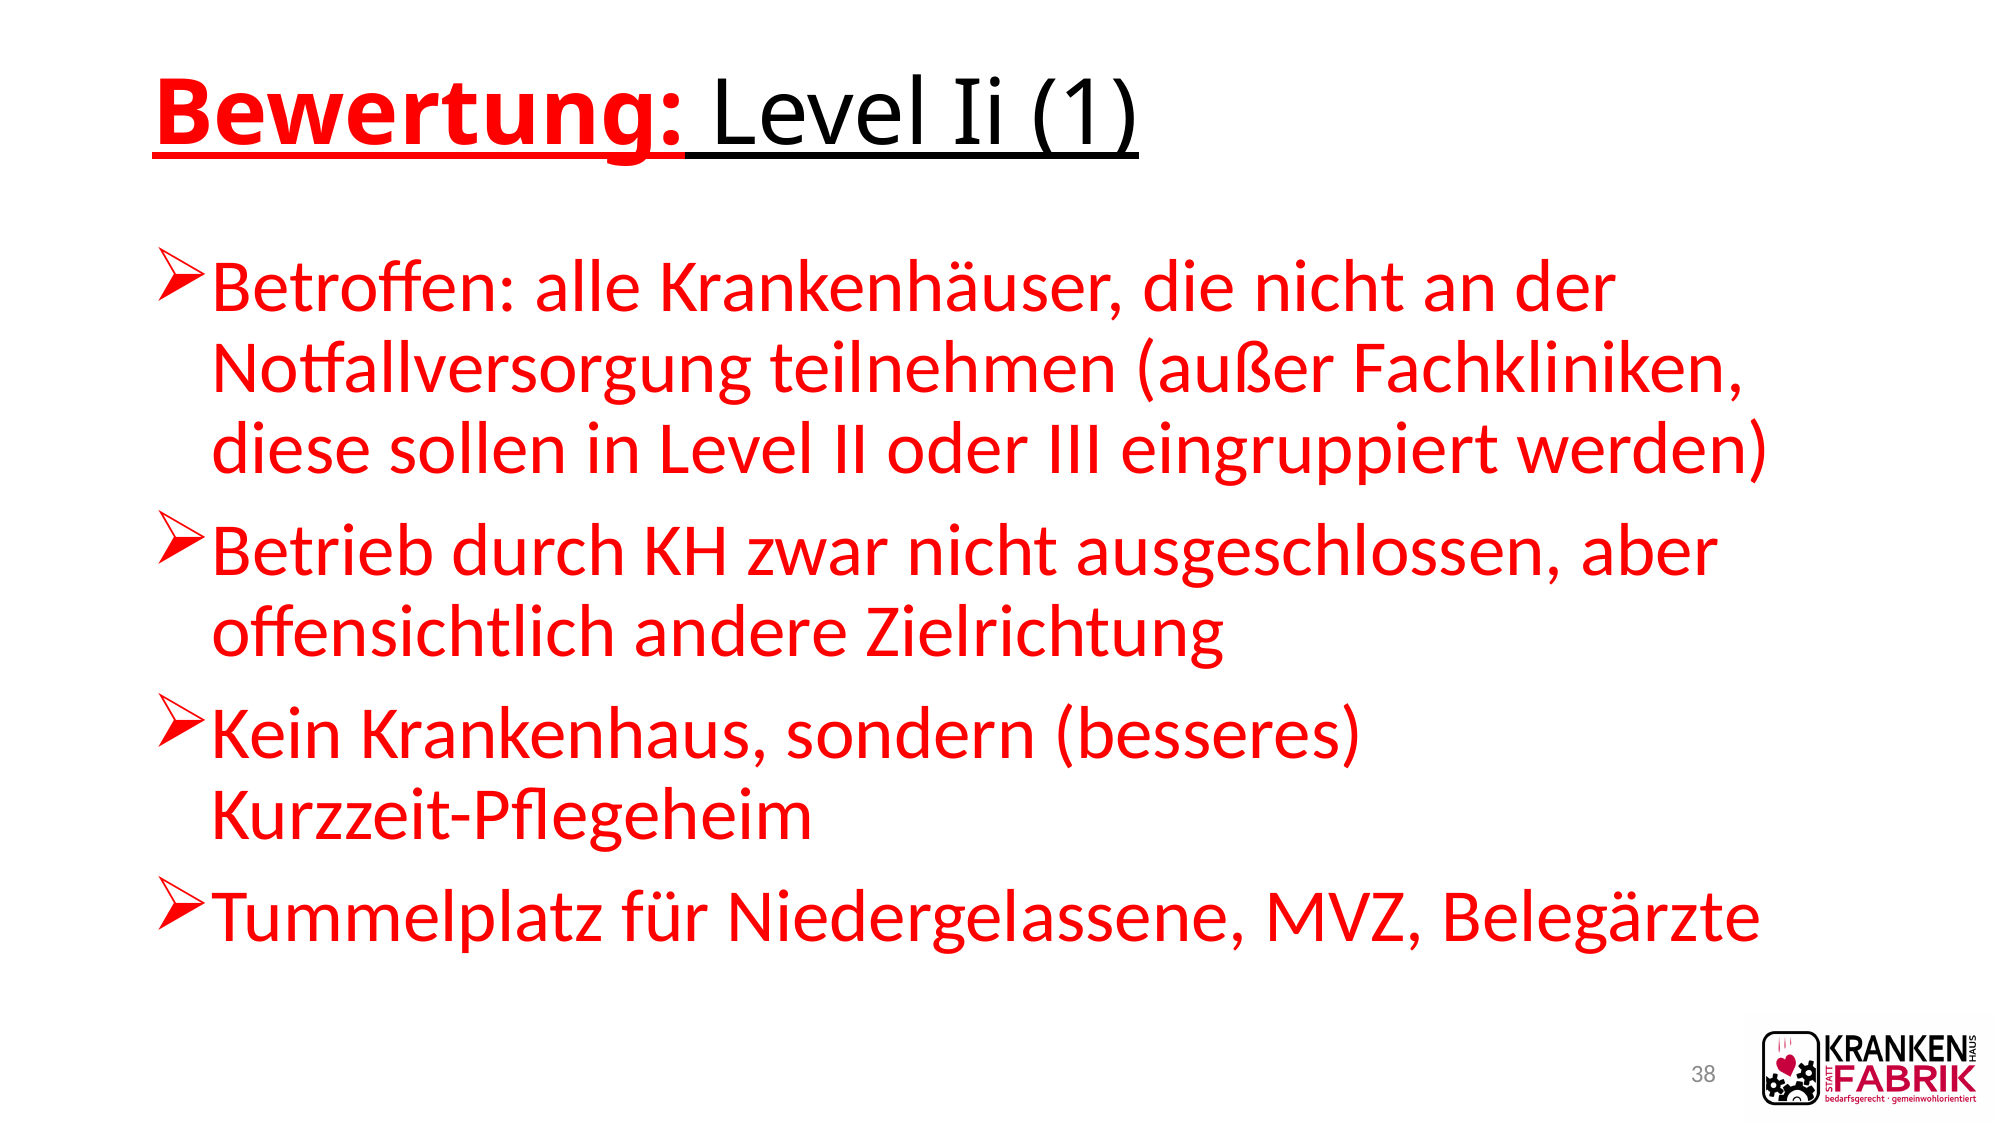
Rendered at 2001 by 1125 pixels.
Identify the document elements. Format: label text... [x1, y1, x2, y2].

title Bewertung: Level Ii (1) [137, 6, 1863, 224]
slide_number 38 [1281, 1042, 1731, 1103]
picture [1744, 1013, 1994, 1123]
list Betroffen: alle Krankenhäuser, die nicht an der Notfallversorgung teilnehmen (außer Fachkliniken, diese sollen in Level II oder III eingruppiert werden) Betrieb durch KH zwar nicht ausgeschlossen, aber offensichtlich andere Zielrichtung Kein Krankenhaus, sondern (besseres) Kurzzeit-Pflegeheim Tummelplatz für Niedergelassene, MVZ, Belegärzte [137, 239, 1863, 1043]
